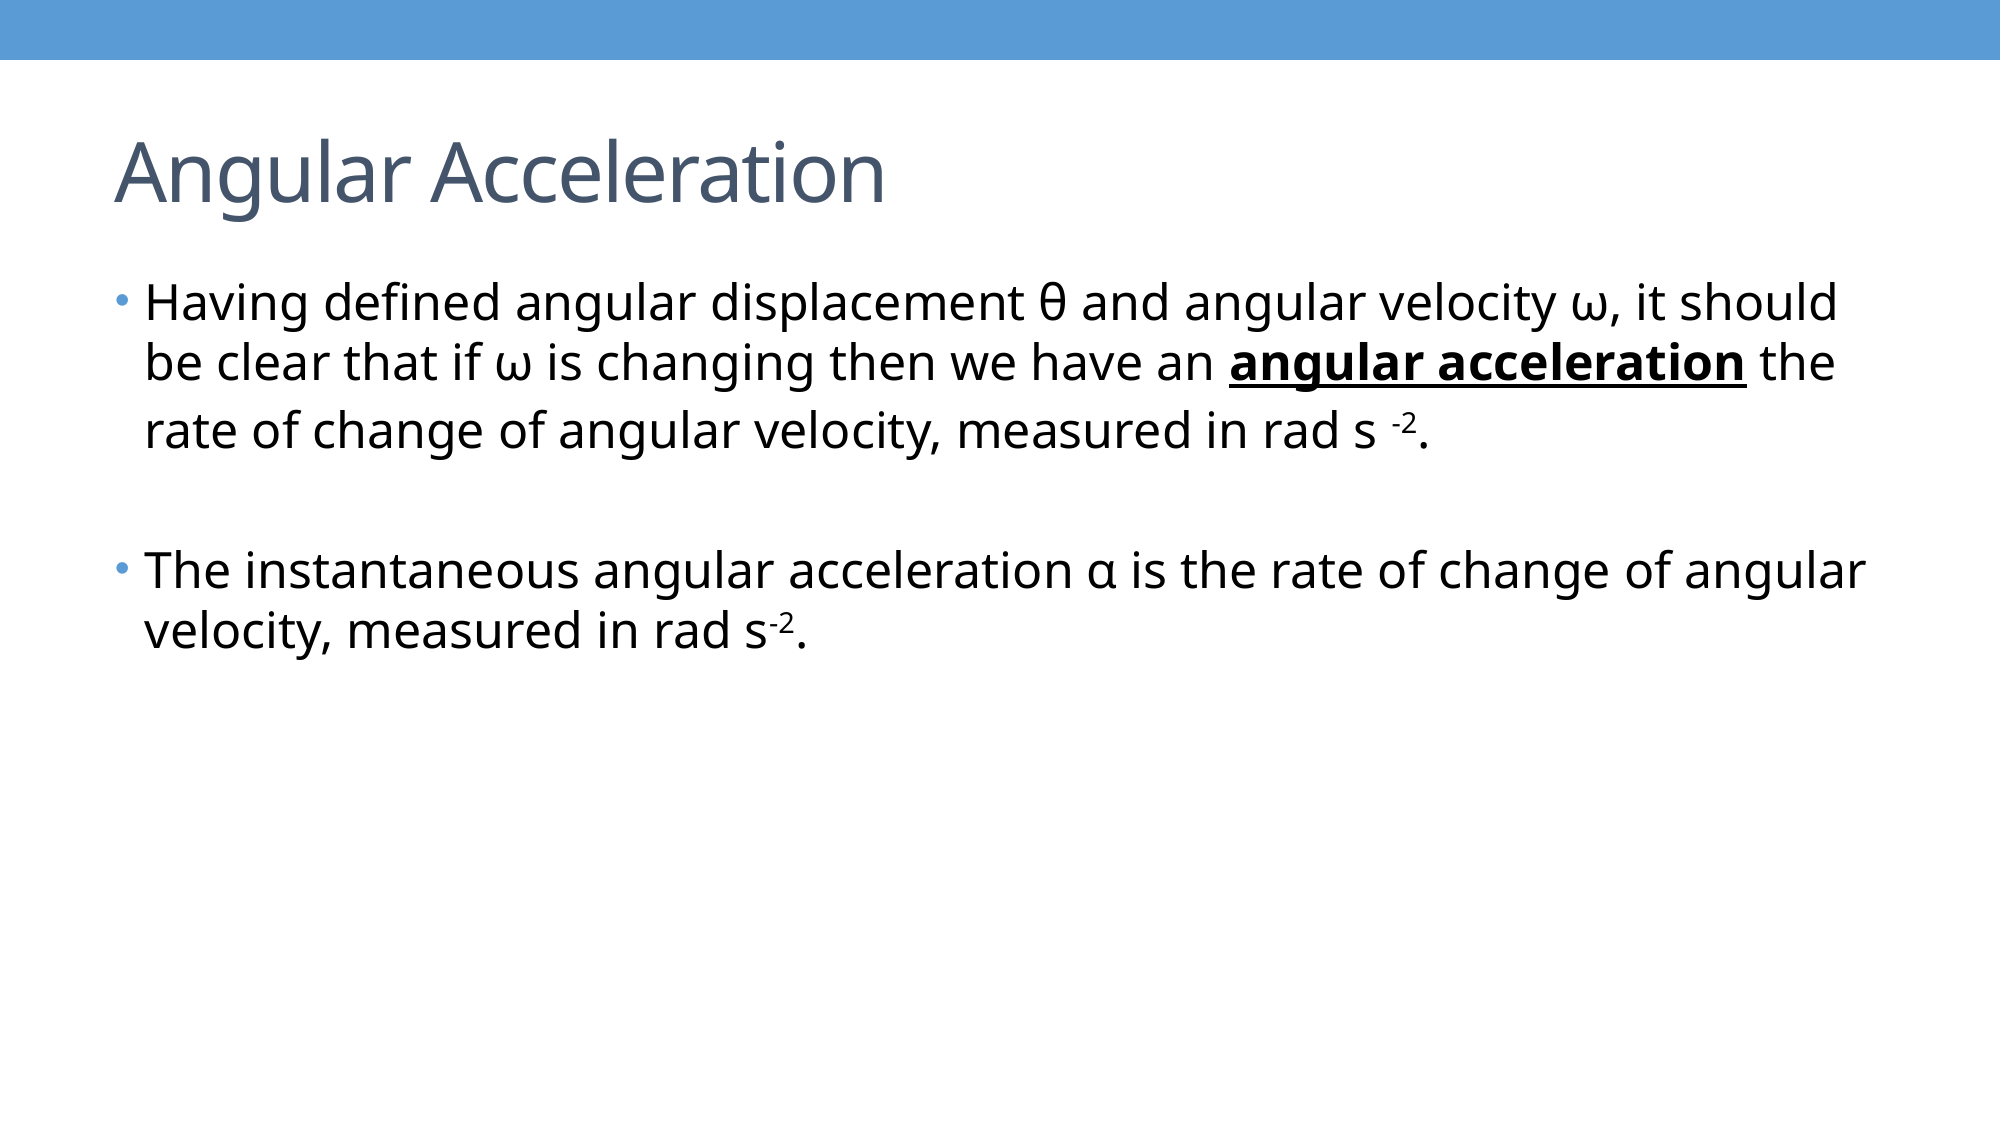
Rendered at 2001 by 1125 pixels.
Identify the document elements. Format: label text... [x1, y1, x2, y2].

title Angular Acceleration [99, 87, 1900, 250]
